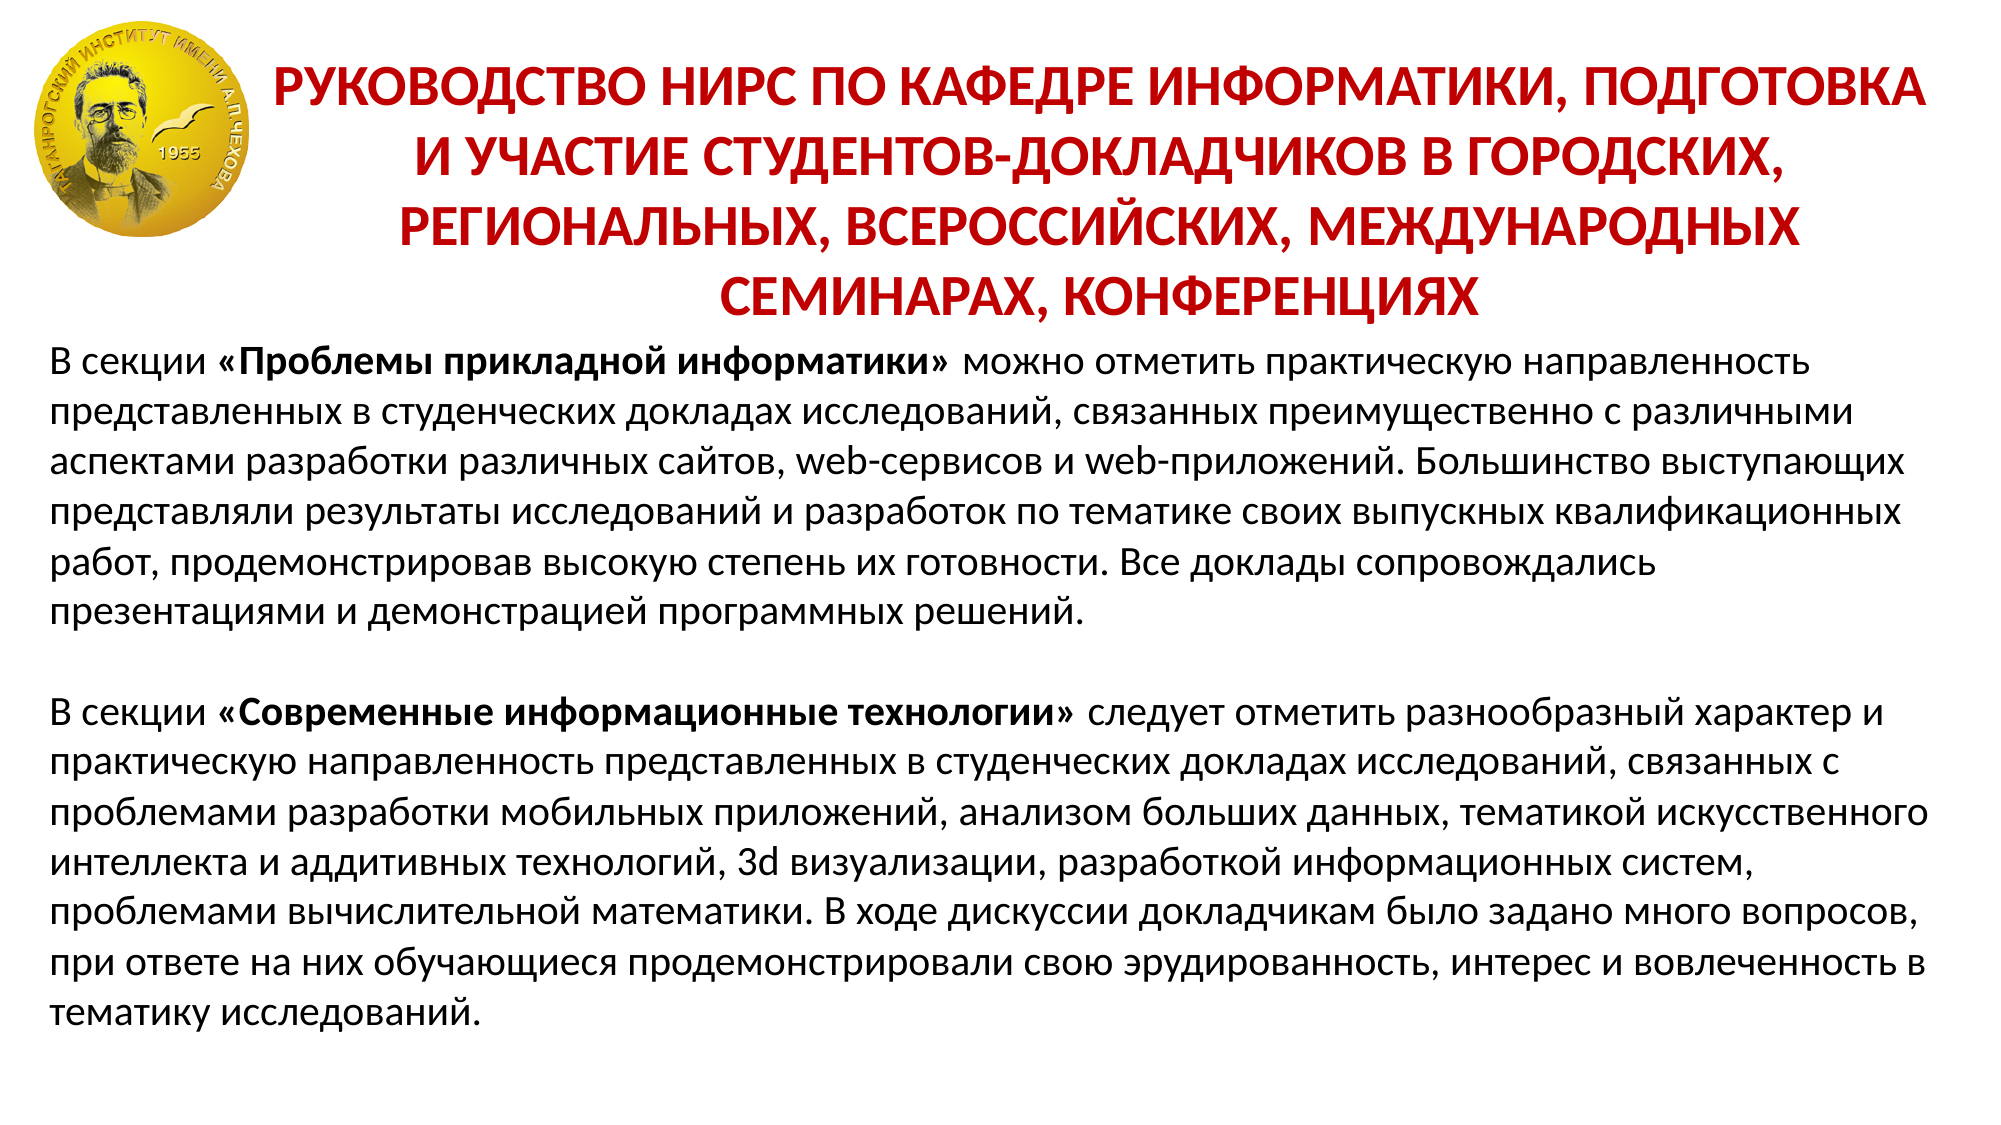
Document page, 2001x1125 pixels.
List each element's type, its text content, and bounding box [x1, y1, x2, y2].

title Руководство НИРС по кафедре информатики, подготовка и участие студентов-докладчиков в городских, региональных, всероссийских, международных семинарах, конференциях [239, 0, 1962, 375]
picture [34, 21, 250, 237]
text_box В секции «Проблемы прикладной информатики» можно отметить практическую направленность представленных в студенческих докладах исследований, связанных преимущественно с различными аспектами разработки различных сайтов, web-сервисов и web-приложений. Большинство выступающих представляли результаты исследований и разработок по тематике своих выпускных квалификационных работ, продемонстрировав высокую степень их готовности. Все доклады сопровождались презентациями и демонстрацией программных решений. В секции «Современные информационные технологии» следует отметить разнообразный характер и практическую направленность представленных в студенческих докладах исследований, связанных с проблемами разработки мобильных приложений, анализом больших данных, тематикой искусственного интеллекта и аддитивных технологий, 3d визуализации, разработкой информационных систем, проблемами вычислительной математики. В ходе дискуссии докладчикам было задано много вопросов, при ответе на них обучающиеся продемонстрировали свою эрудированность, интерес и вовлеченность в тематику исследований. [34, 325, 1947, 1041]
